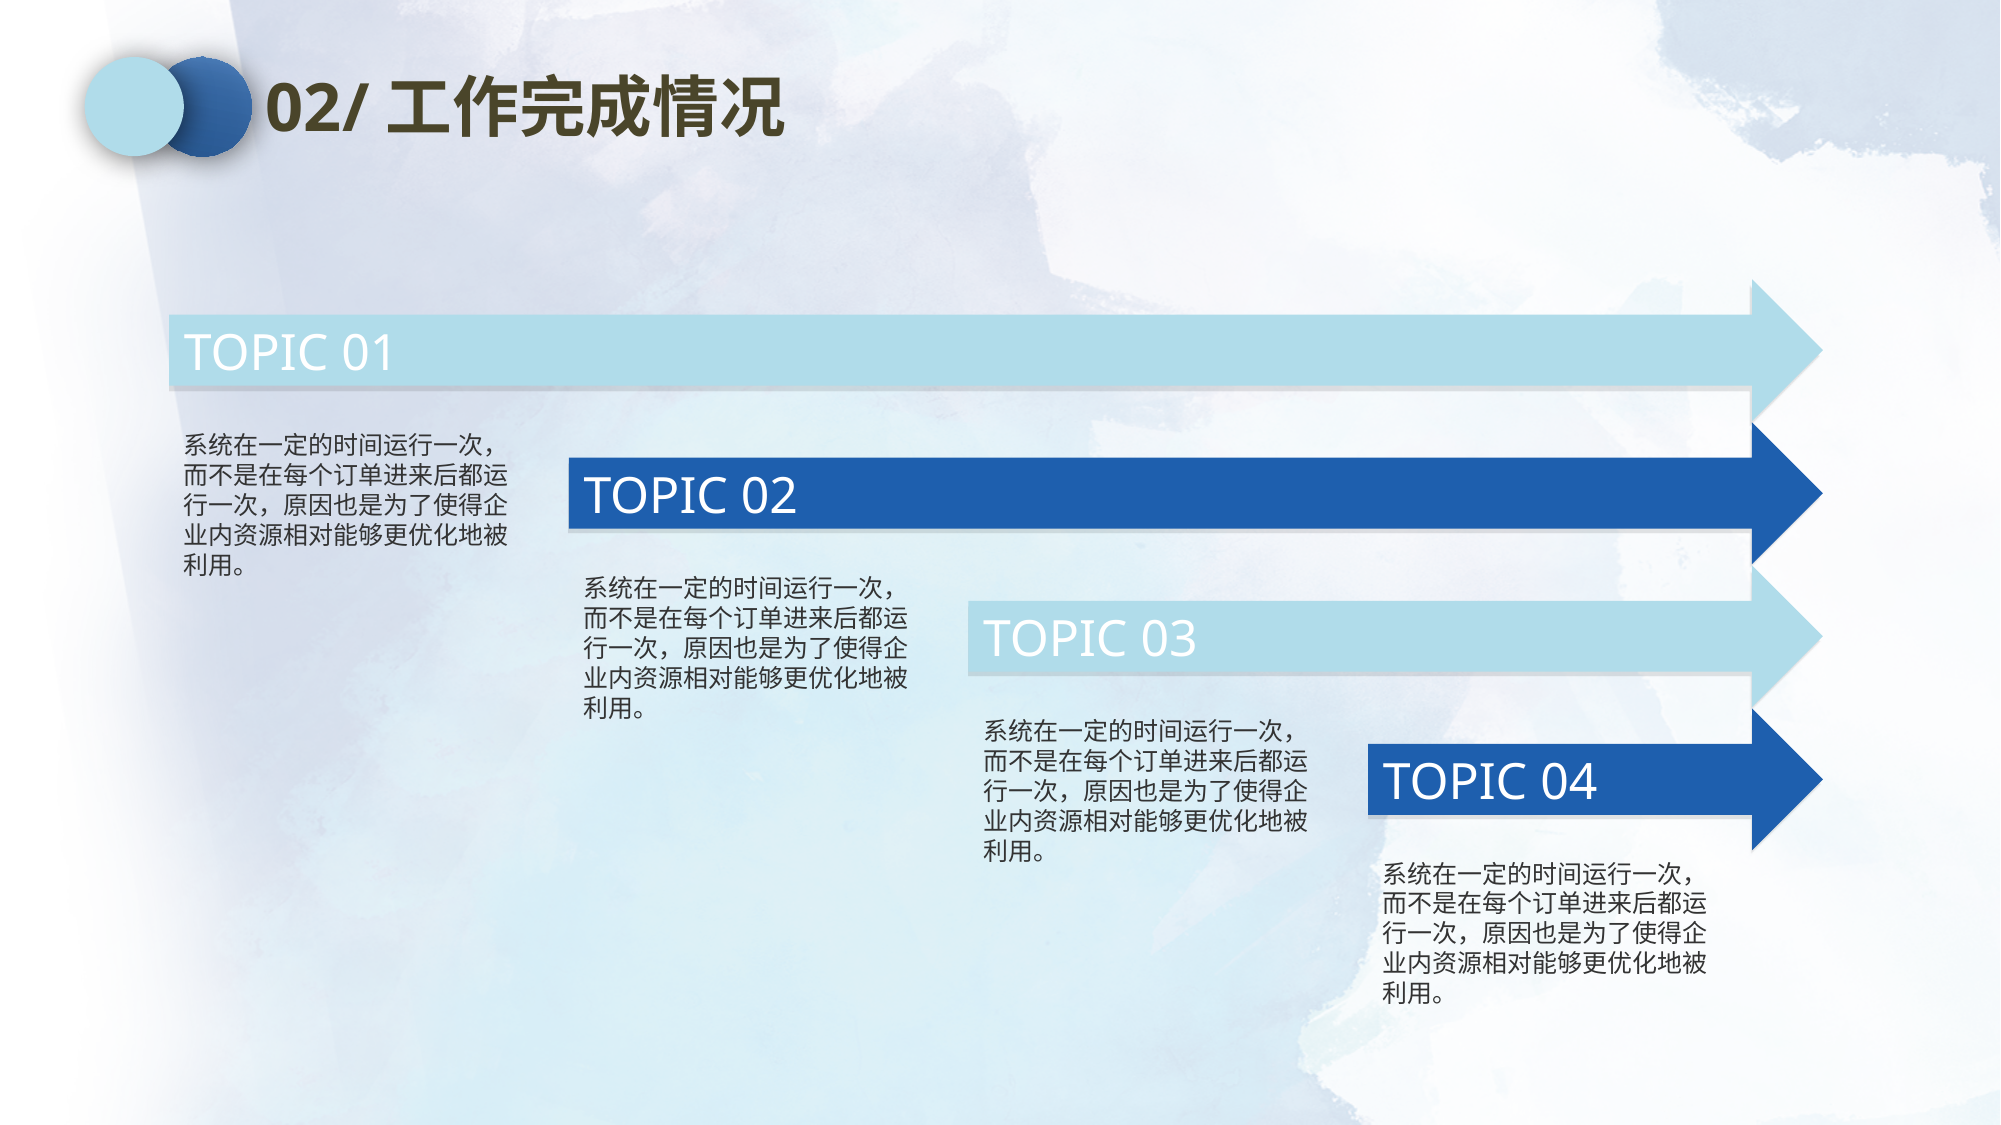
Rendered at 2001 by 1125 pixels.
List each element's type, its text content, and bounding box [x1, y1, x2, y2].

text_box TOPIC 03 [967, 564, 1824, 707]
text_box 系统在一定的时间运行一次，而不是在每个订单进来后都运行一次，原因也是为了使得企业内资源相对能够更优化地被利用。 [169, 422, 544, 587]
text_box TOPIC 02 [568, 421, 1824, 564]
text_box 系统在一定的时间运行一次，而不是在每个订单进来后都运行一次，原因也是为了使得企业内资源相对能够更优化地被利用。 [968, 708, 1343, 873]
text_box TOPIC 01 [168, 277, 1824, 421]
text_box 系统在一定的时间运行一次，而不是在每个订单进来后都运行一次，原因也是为了使得企业内资源相对能够更优化地被利用。 [1368, 850, 1743, 1016]
text_box 系统在一定的时间运行一次，而不是在每个订单进来后都运行一次，原因也是为了使得企业内资源相对能够更优化地被利用。 [568, 565, 944, 730]
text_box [84, 56, 812, 157]
text_box TOPIC 04 [1367, 707, 1824, 852]
